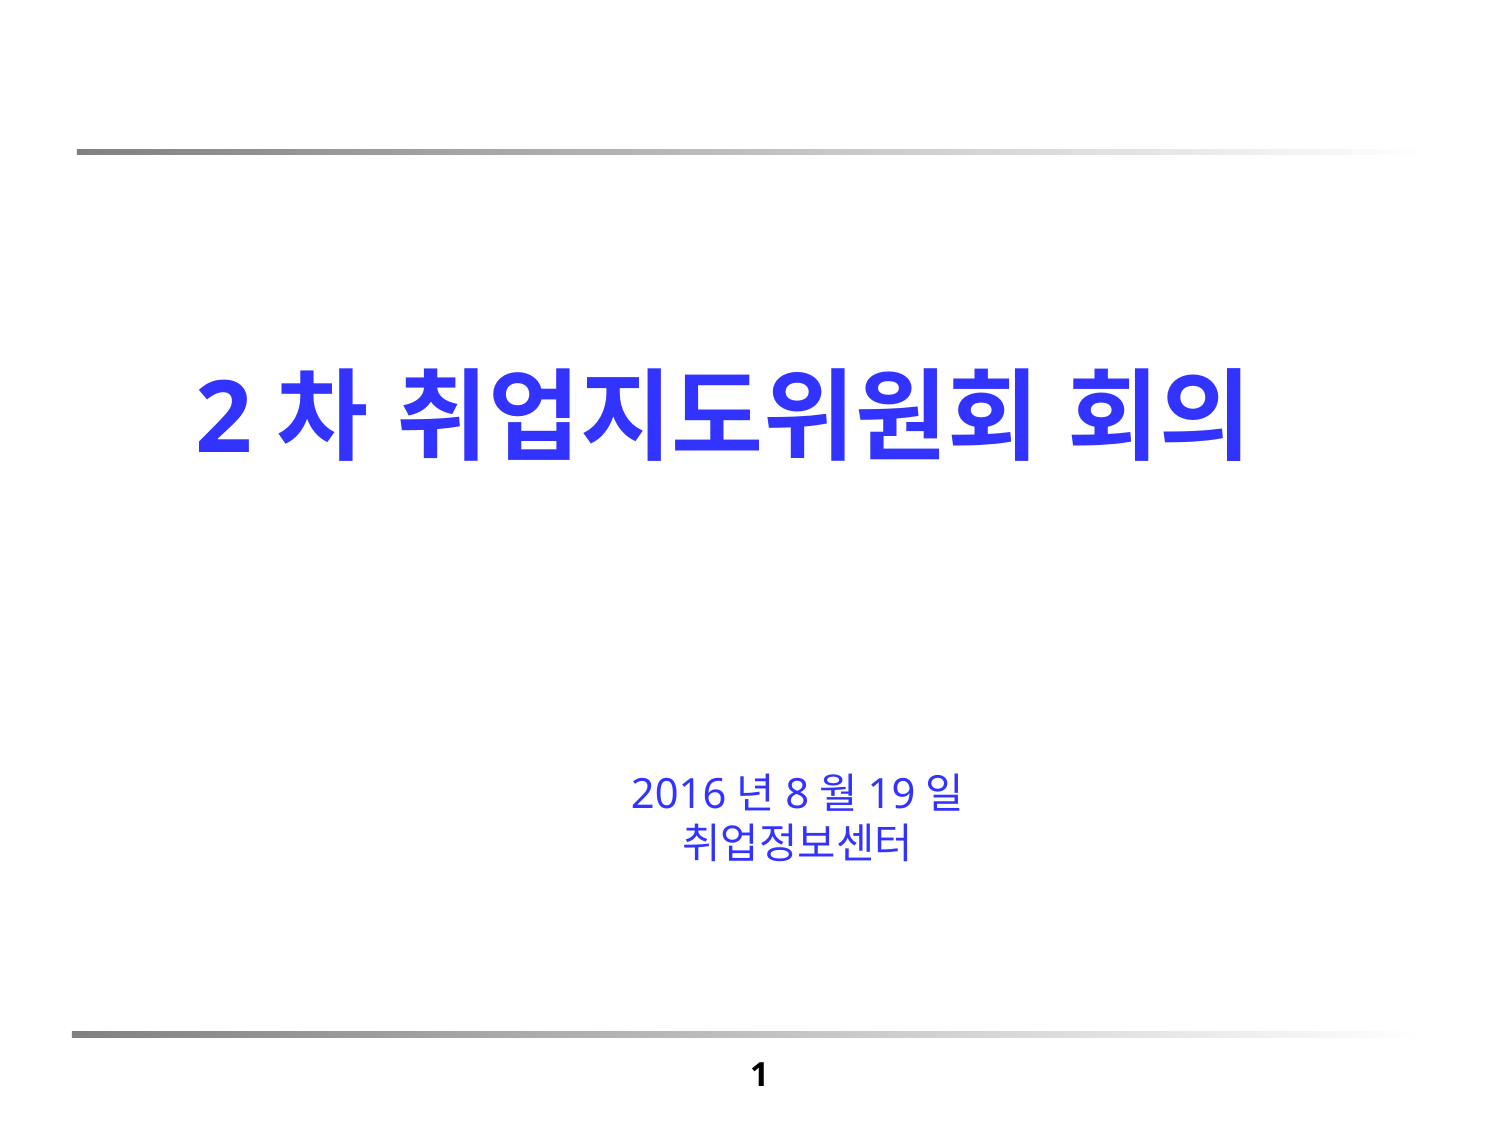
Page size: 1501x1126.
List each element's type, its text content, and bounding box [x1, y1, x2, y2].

text_box 2016년8월19일 취업정보센터 [180, 759, 1415, 875]
text_box 2차 취업지도위원회 회의 [180, 345, 1415, 481]
slide_number 1 [584, 1046, 935, 1090]
